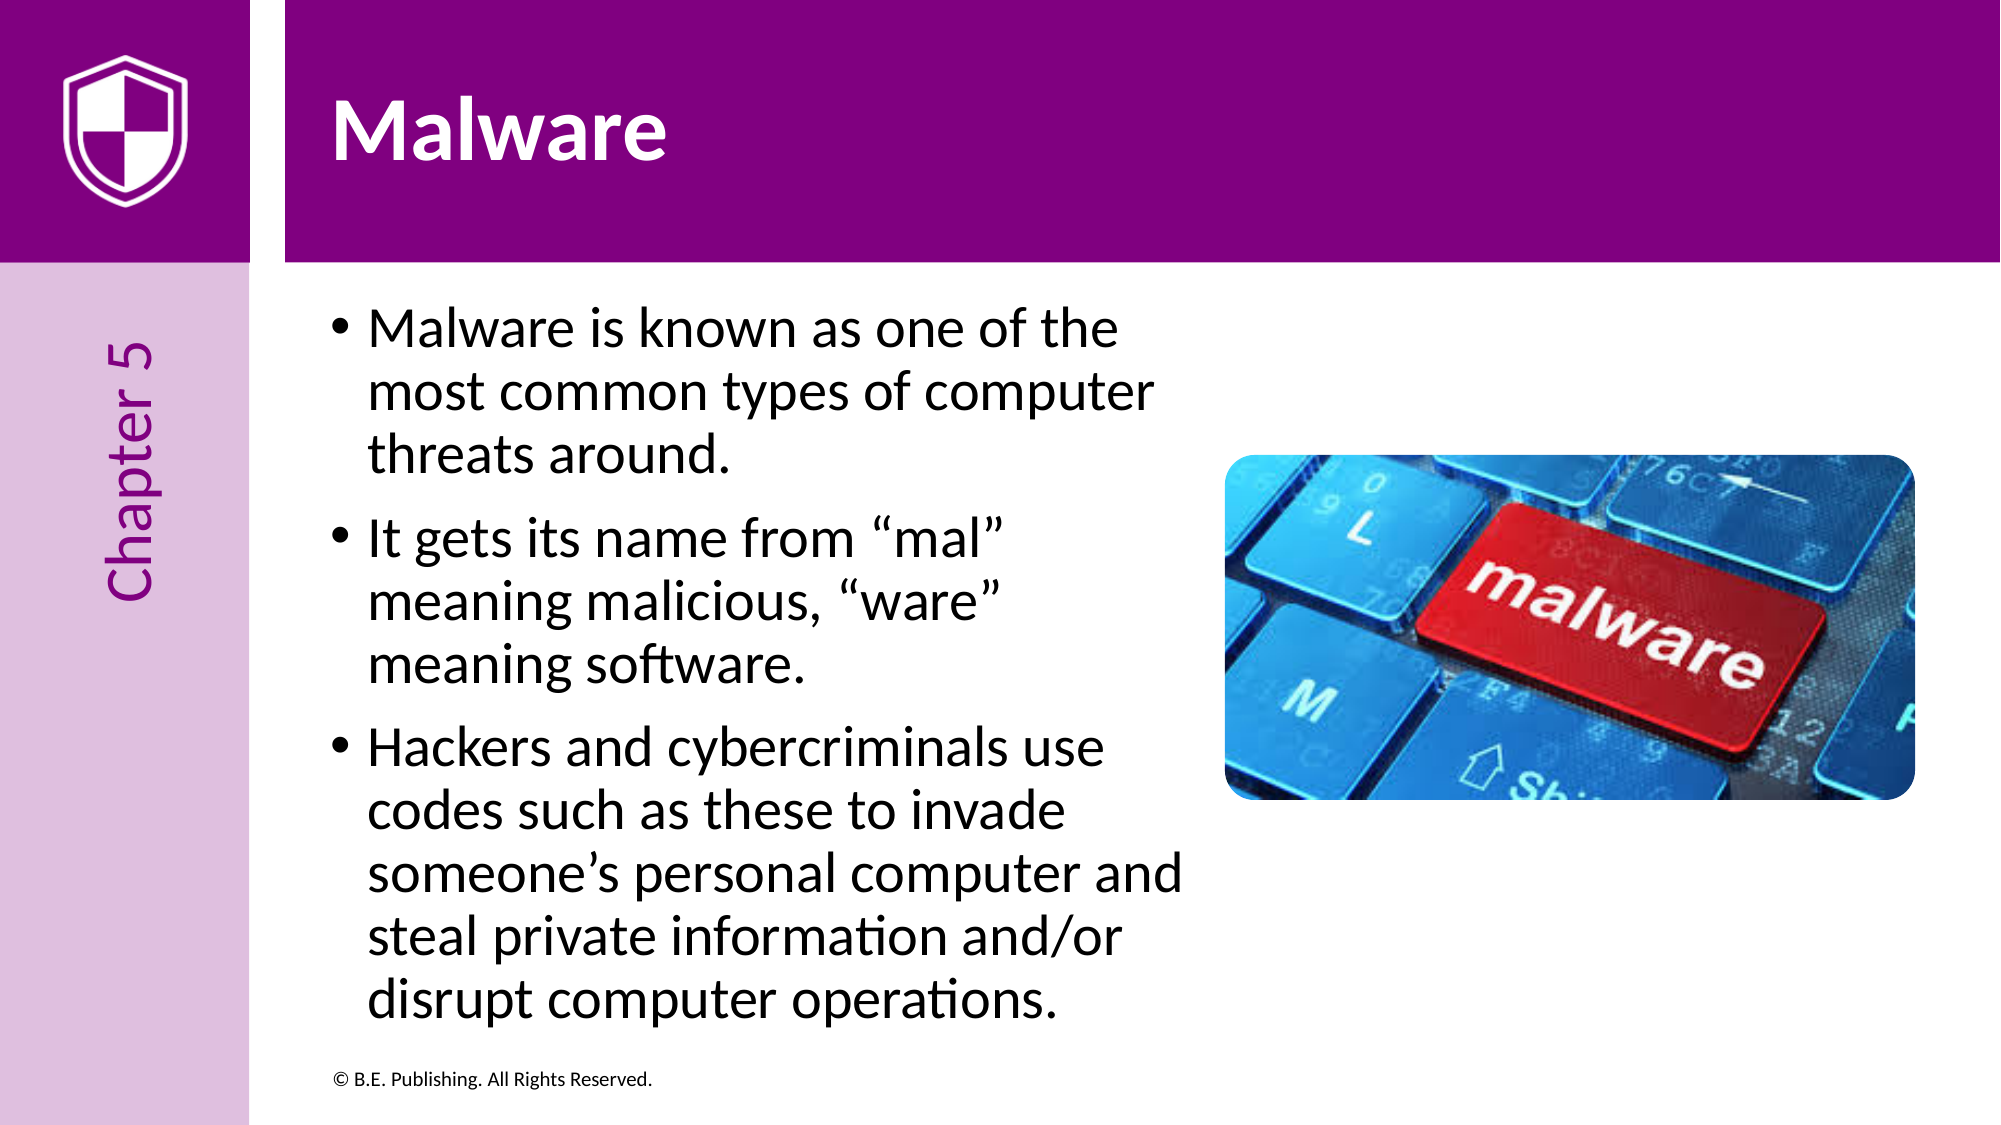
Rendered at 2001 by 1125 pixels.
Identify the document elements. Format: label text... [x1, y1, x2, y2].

picture [60, 52, 190, 210]
picture [1224, 454, 1916, 800]
title Malware [285, 0, 2000, 263]
list Malware is known as one of the most common types of computer threats around. It gets its name from “mal” meaning malicious, “ware” meaning software. Hackers and cybercriminals use codes such as these to invade someone’s personal computer and steal private information and/or disrupt computer operations. [285, 289, 1225, 1057]
